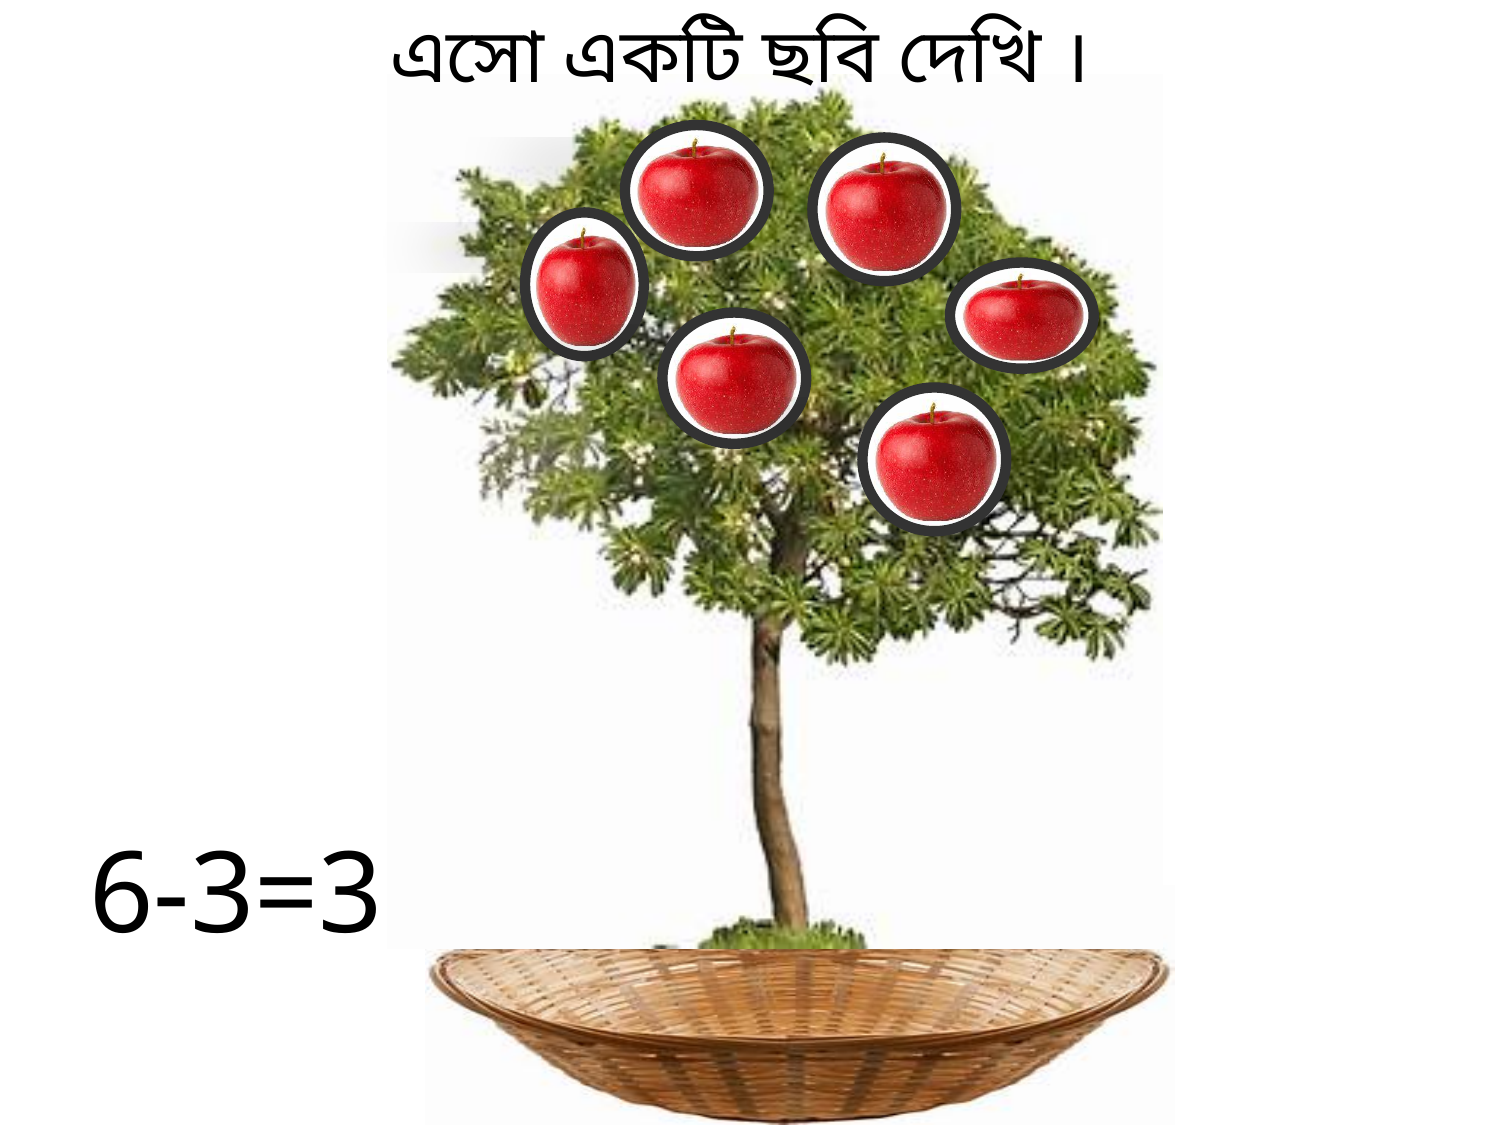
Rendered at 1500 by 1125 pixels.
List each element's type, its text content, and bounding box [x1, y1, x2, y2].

text_box 6-3=3 [74, 812, 419, 963]
picture [387, 74, 1176, 1125]
text_box এসো একটি ছবি দেখি । [224, 0, 1275, 105]
